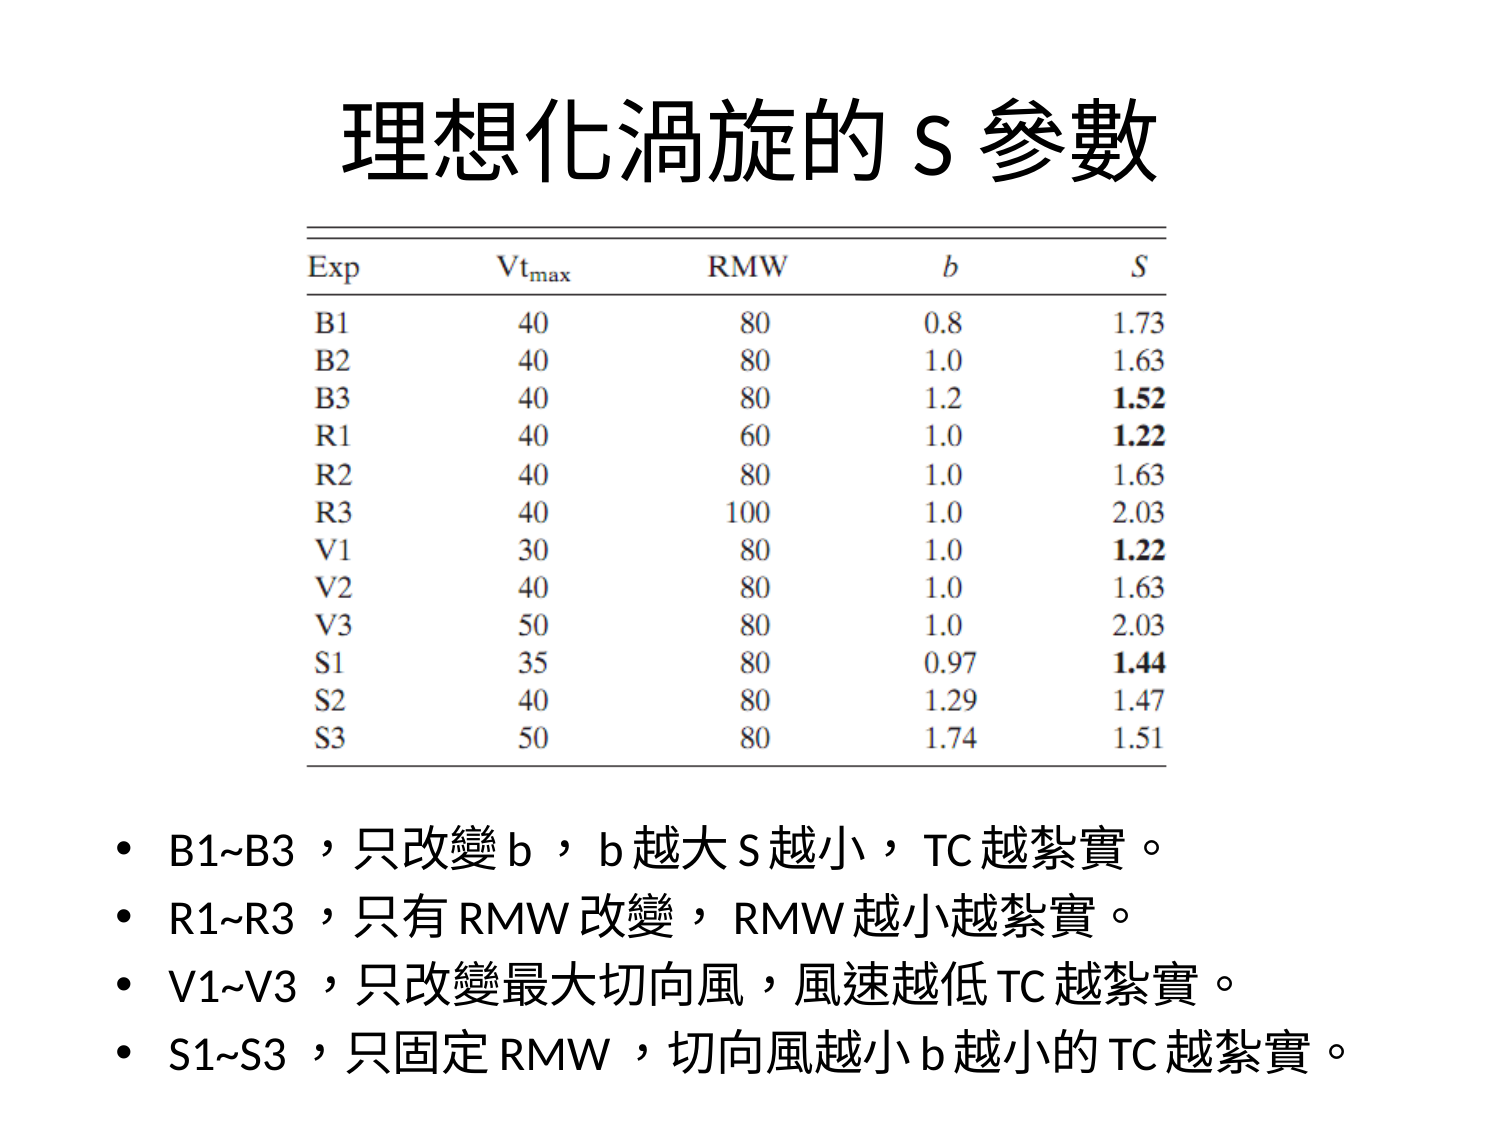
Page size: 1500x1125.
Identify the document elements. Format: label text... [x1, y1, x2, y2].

list B1~B3，只改變b，b越大S越小，TC越紮實。 R1~R3，只有RMW改變，RMW越小越紮實。 V1~V3，只改變最大切向風，風速越低TC越紮實。 S1~S3，只固定RMW，切向風越小b越小的TC越紮實。 [100, 810, 1436, 1094]
title 理想化渦旋的S參數 [75, 45, 1425, 233]
picture [304, 219, 1176, 775]
